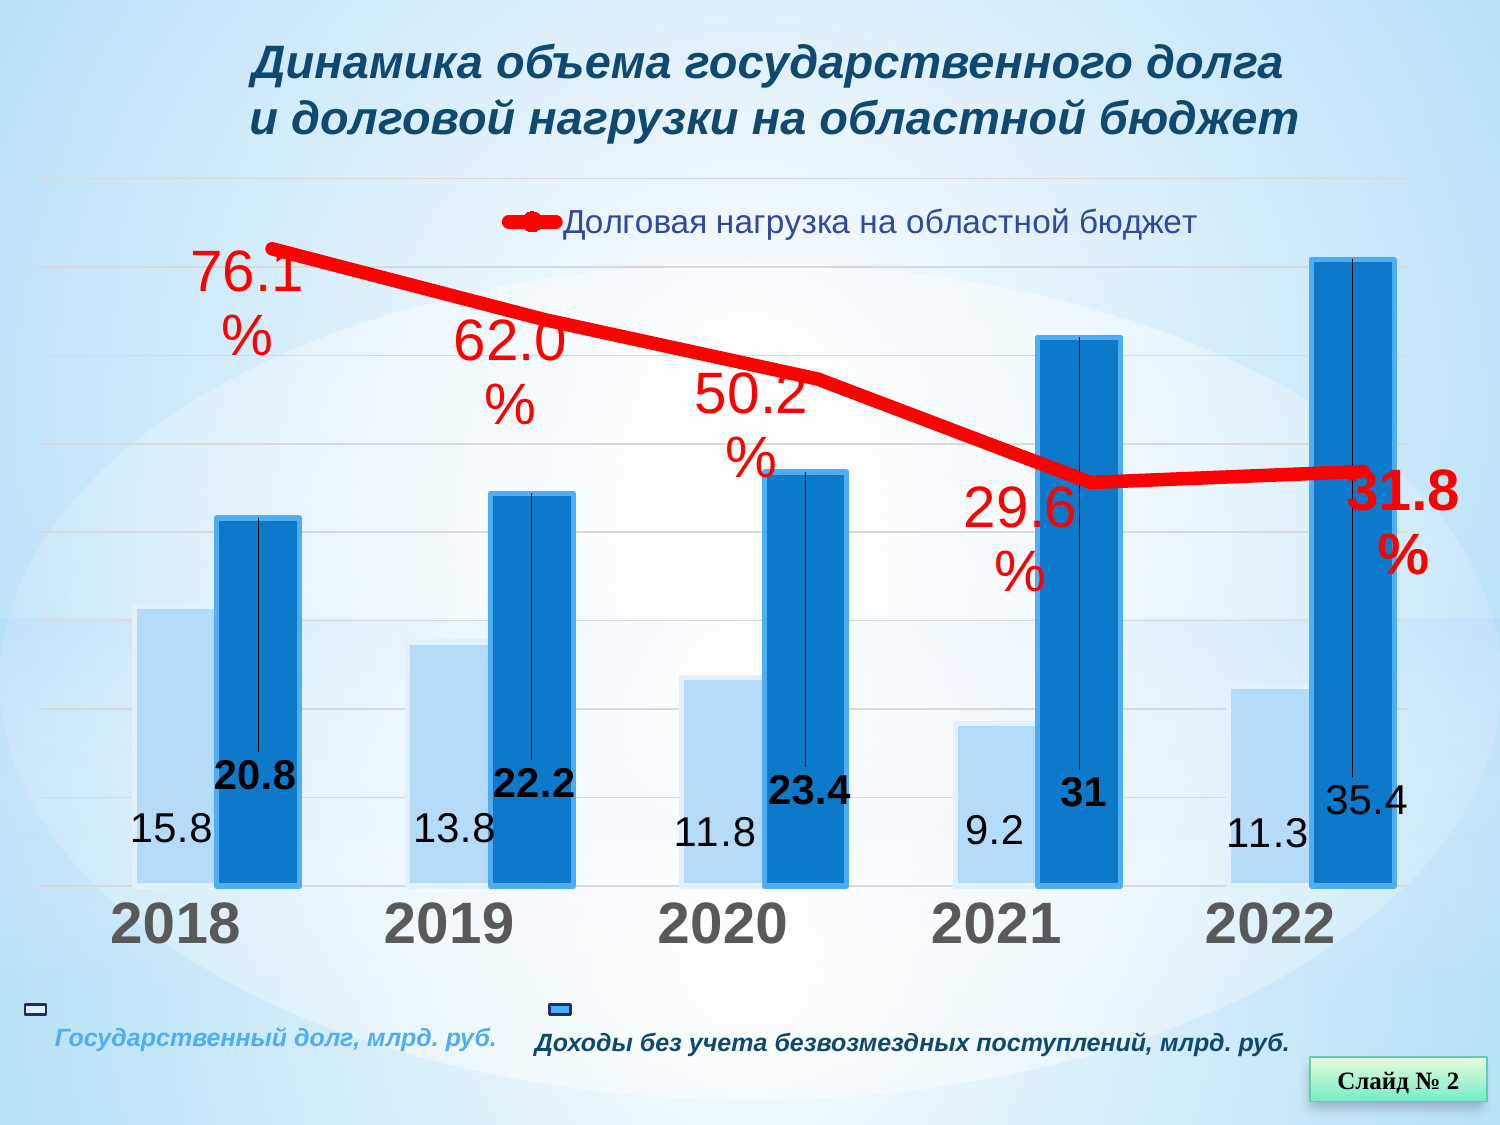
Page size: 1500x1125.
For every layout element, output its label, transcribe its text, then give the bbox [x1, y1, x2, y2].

text_box [548, 1003, 572, 1016]
text_box Государственный долг, млрд. руб. [39, 1014, 513, 1060]
text_box Доходы без учета безвозмездных поступлений, млрд. руб. [520, 1018, 1307, 1064]
chart [0, 156, 1500, 976]
text_box Слайд № 2 [1309, 1056, 1488, 1102]
text_box Динамика объема государственного долга и долговой нагрузки на областной бюджет [71, 23, 1478, 152]
text_box [24, 1003, 47, 1016]
